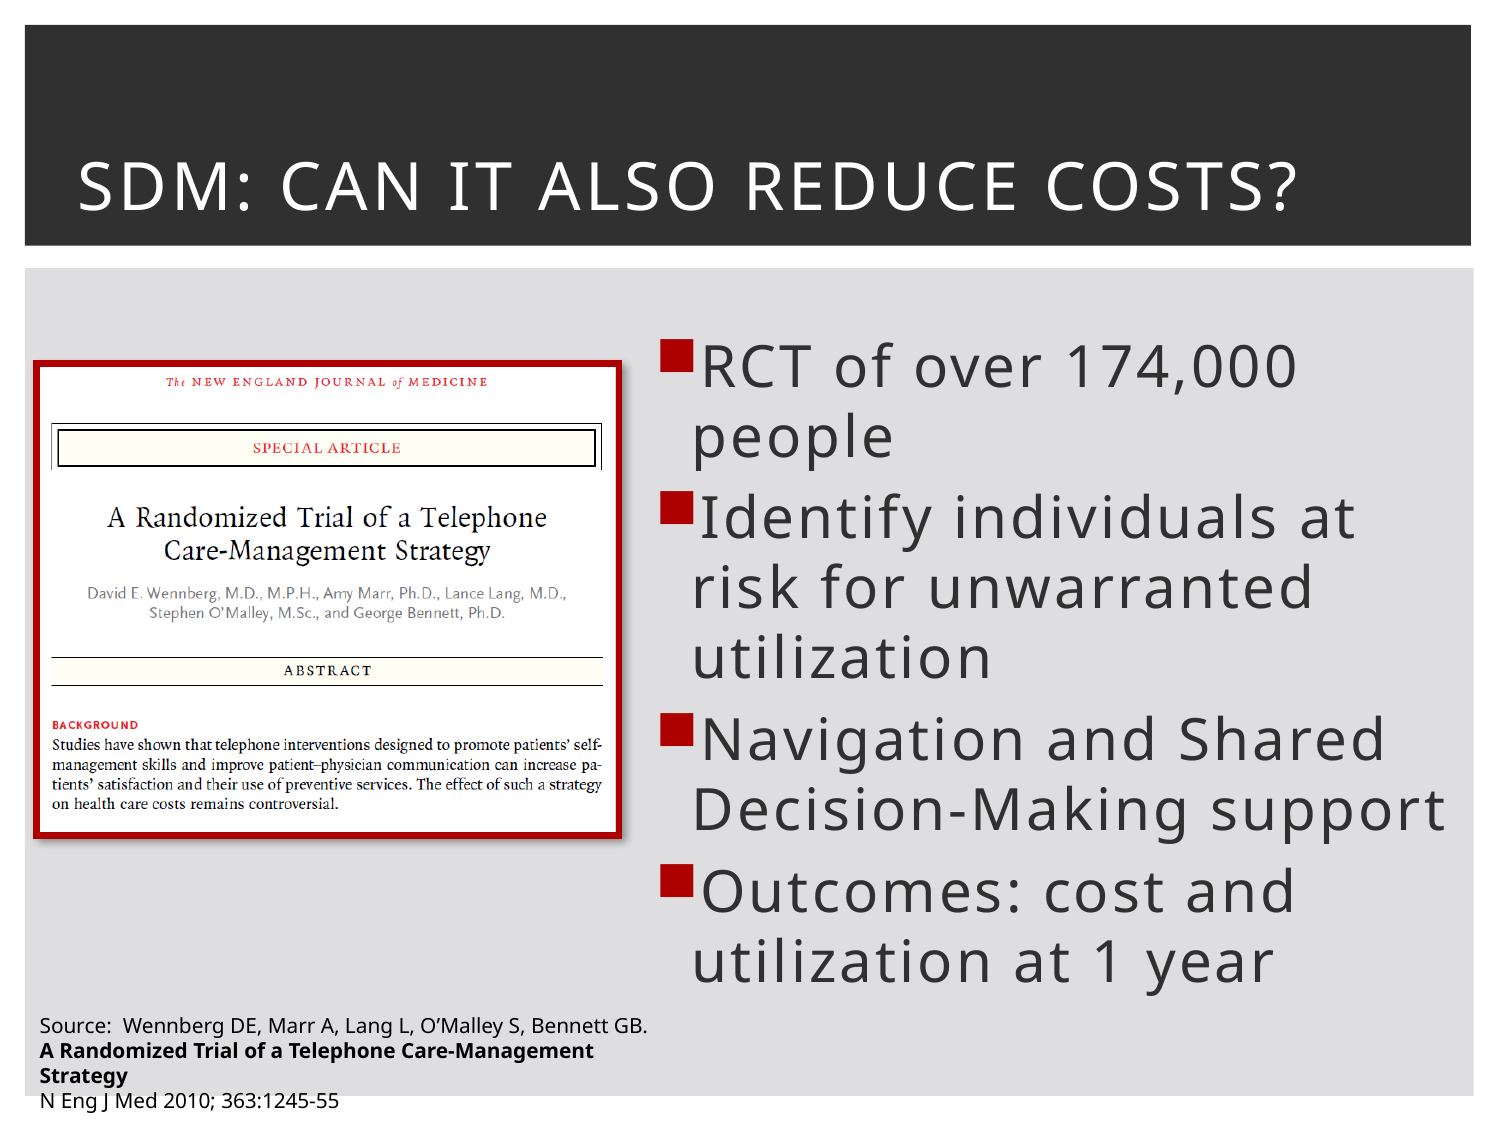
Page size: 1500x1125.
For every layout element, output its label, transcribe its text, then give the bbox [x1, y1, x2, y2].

text_box Source: Wennberg DE, Marr A, Lang L, O’Malley S, Bennett GB. A Randomized Trial of a Telephone Care-Management Strategy N Eng J Med 2010; 363:1245-55 [24, 1004, 693, 1120]
picture [39, 366, 616, 833]
list RCT of over 174,000 people Identify individuals at risk for unwarranted utilization Navigation and Shared Decision-Making support Outcomes: cost and utilization at 1 year [631, 321, 1476, 1045]
title SDM: Can it also reduce costs? [62, 36, 1438, 232]
